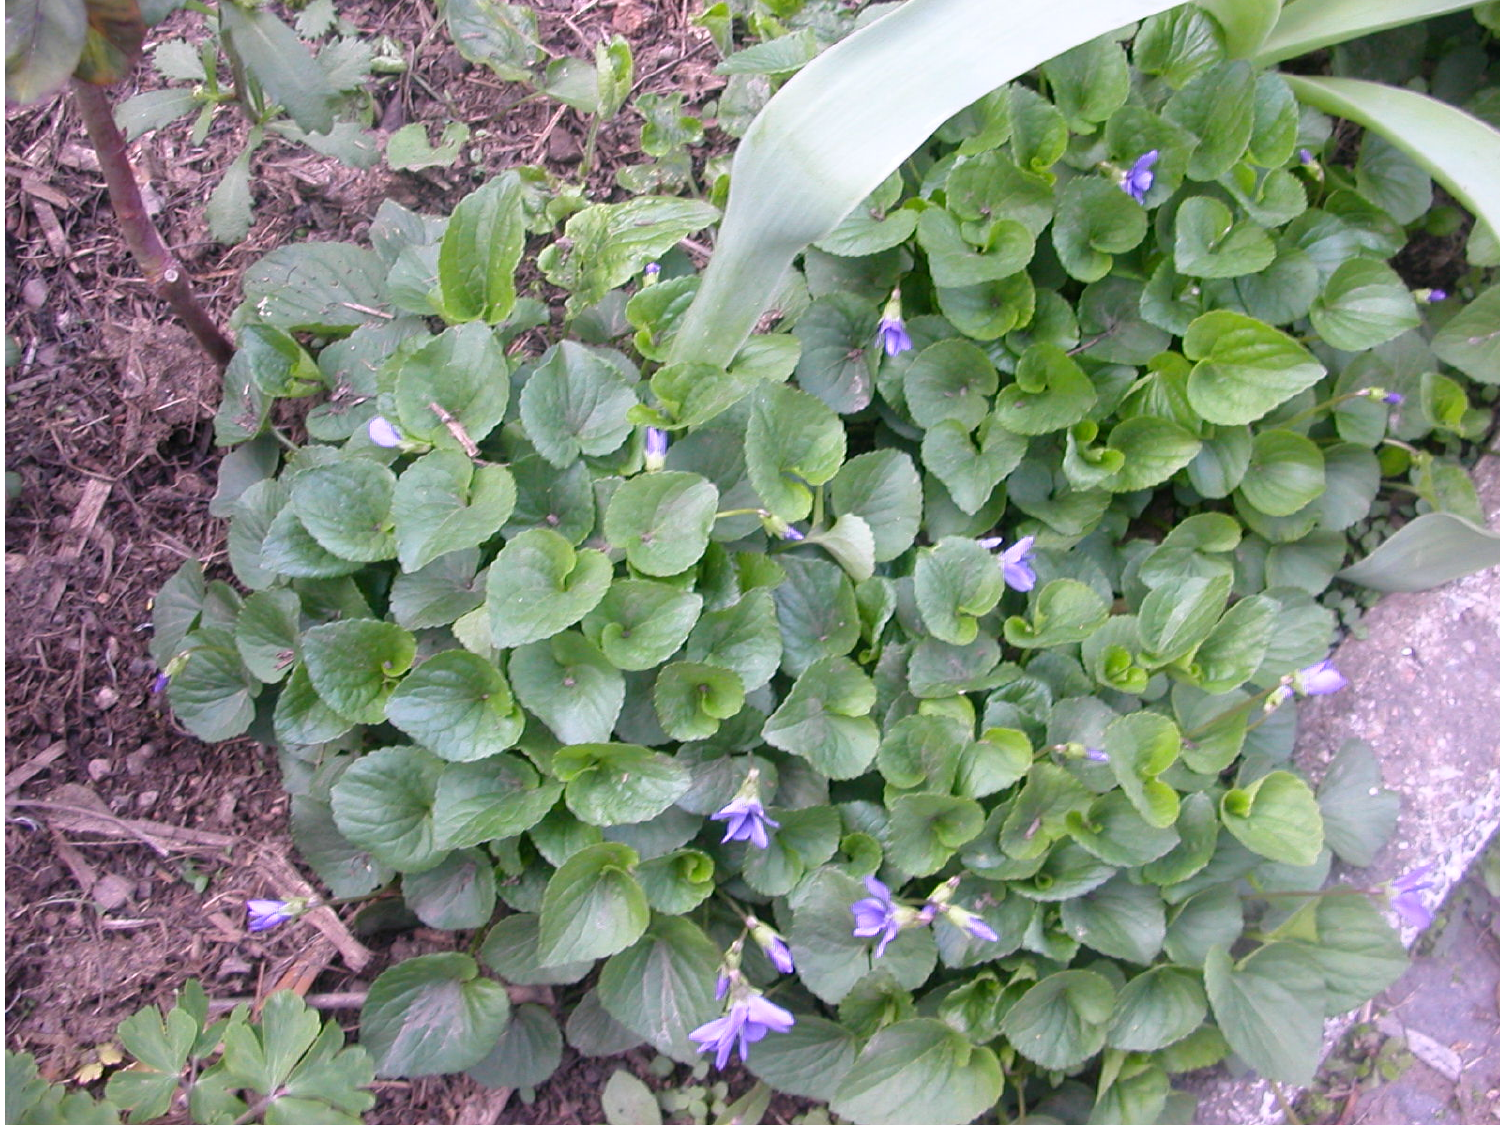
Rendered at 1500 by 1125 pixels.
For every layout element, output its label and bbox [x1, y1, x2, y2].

list [5, 0, 1500, 1125]
